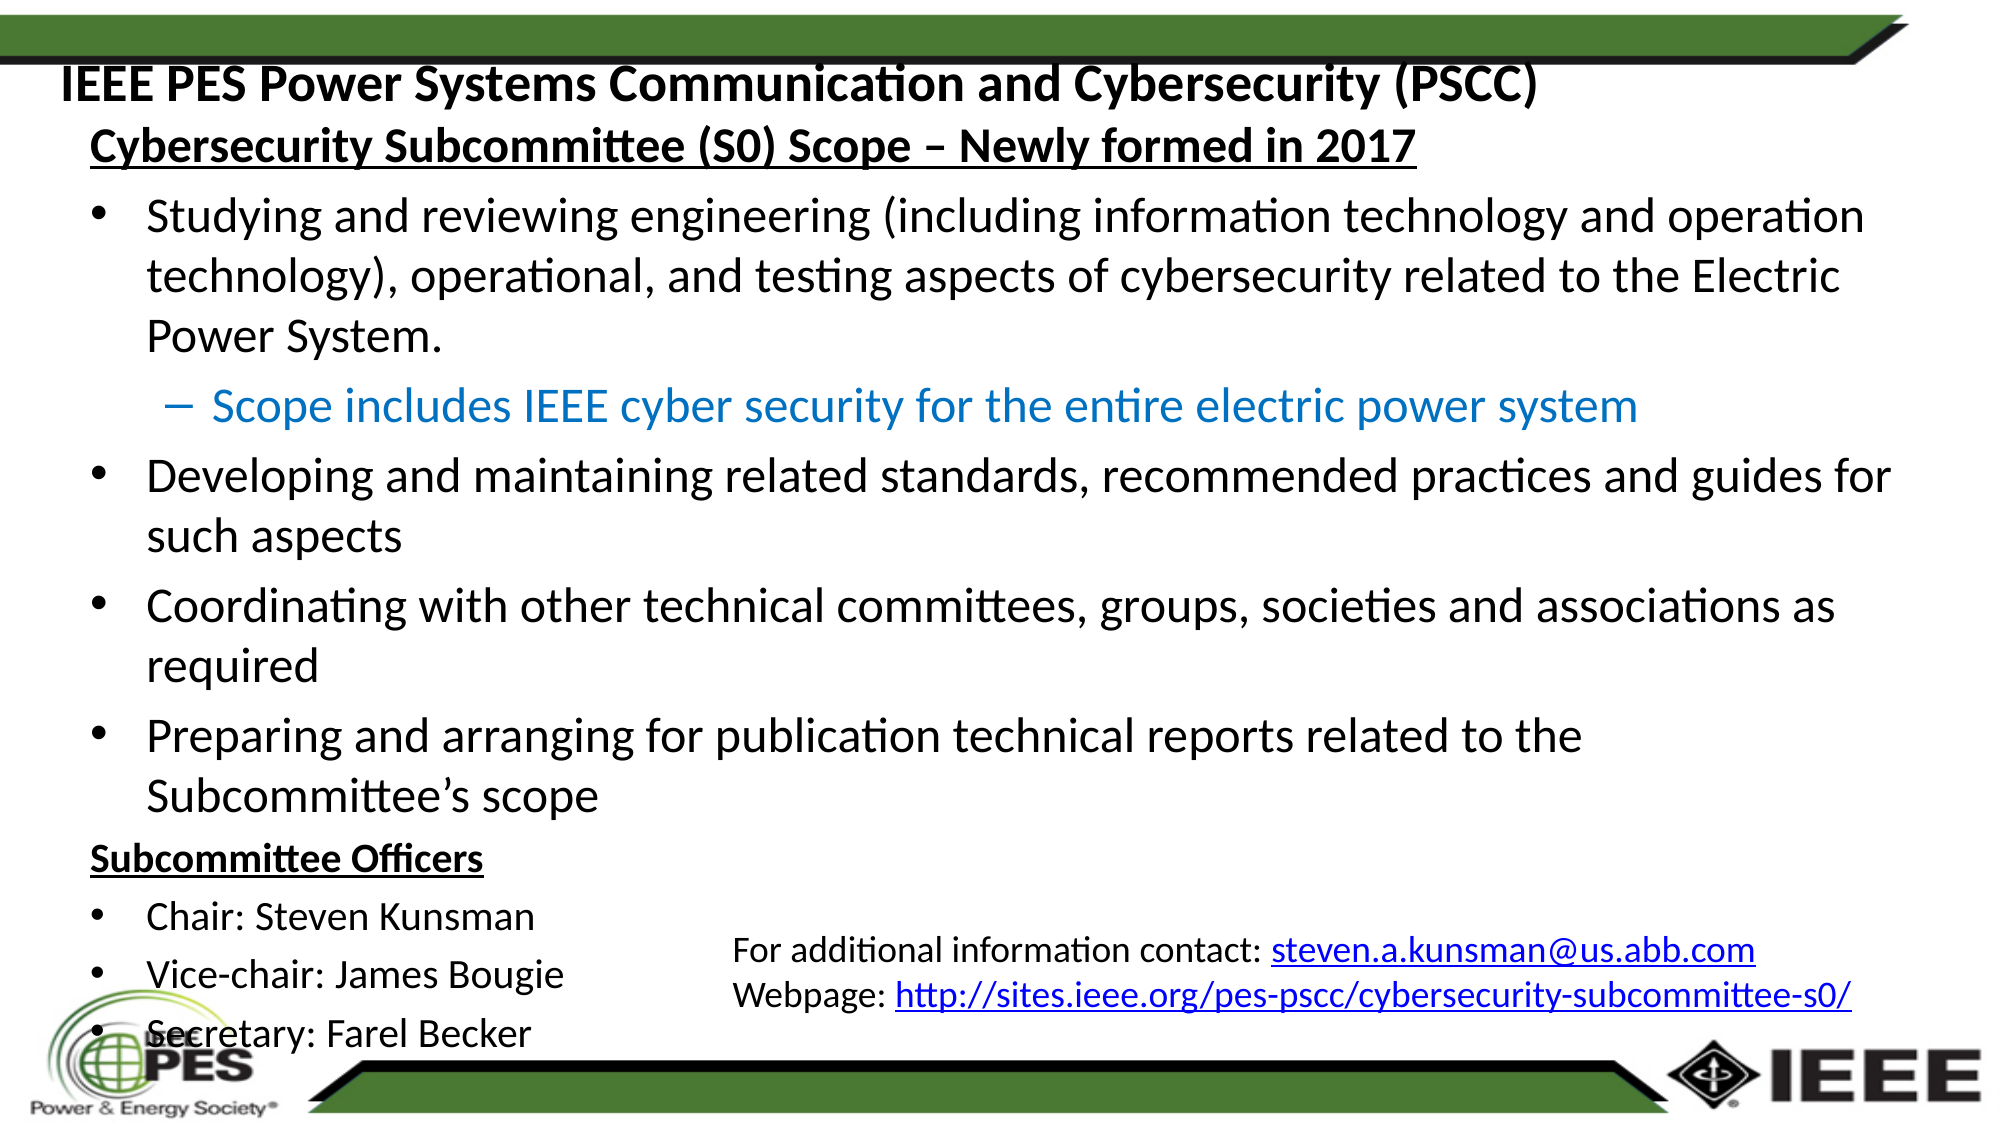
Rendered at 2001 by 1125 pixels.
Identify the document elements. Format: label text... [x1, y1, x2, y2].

text_box For additional information contact: steven.a.kunsman@us.abb.com Webpage: http://sites.ieee.org/pes-pscc/cybersecurity-subcommittee-s0/ [717, 917, 1930, 1022]
title IEEE PES Power Systems Communication and Cybersecurity (PSCC) [45, 10, 1684, 199]
list Cybersecurity Subcommittee (S0) Scope – Newly formed in 2017 Studying and reviewing engineering (including information technology and operation technology), operational, and testing aspects of cybersecurity related to the Electric Power System. Scope includes IEEE cyber security for the entire electric power system Developing and maintaining related standards, recommended practices and guides for such aspects Coordinating with other technical committees, groups, societies and associations as required Preparing and arranging for publication technical reports related to the Subcommittee’s scope Subcommittee Officers Chair: Steven Kunsman Vice-chair: James Bougie Secretary: Farel Becker [74, 104, 1925, 774]
picture [0, 0, 2001, 1125]
